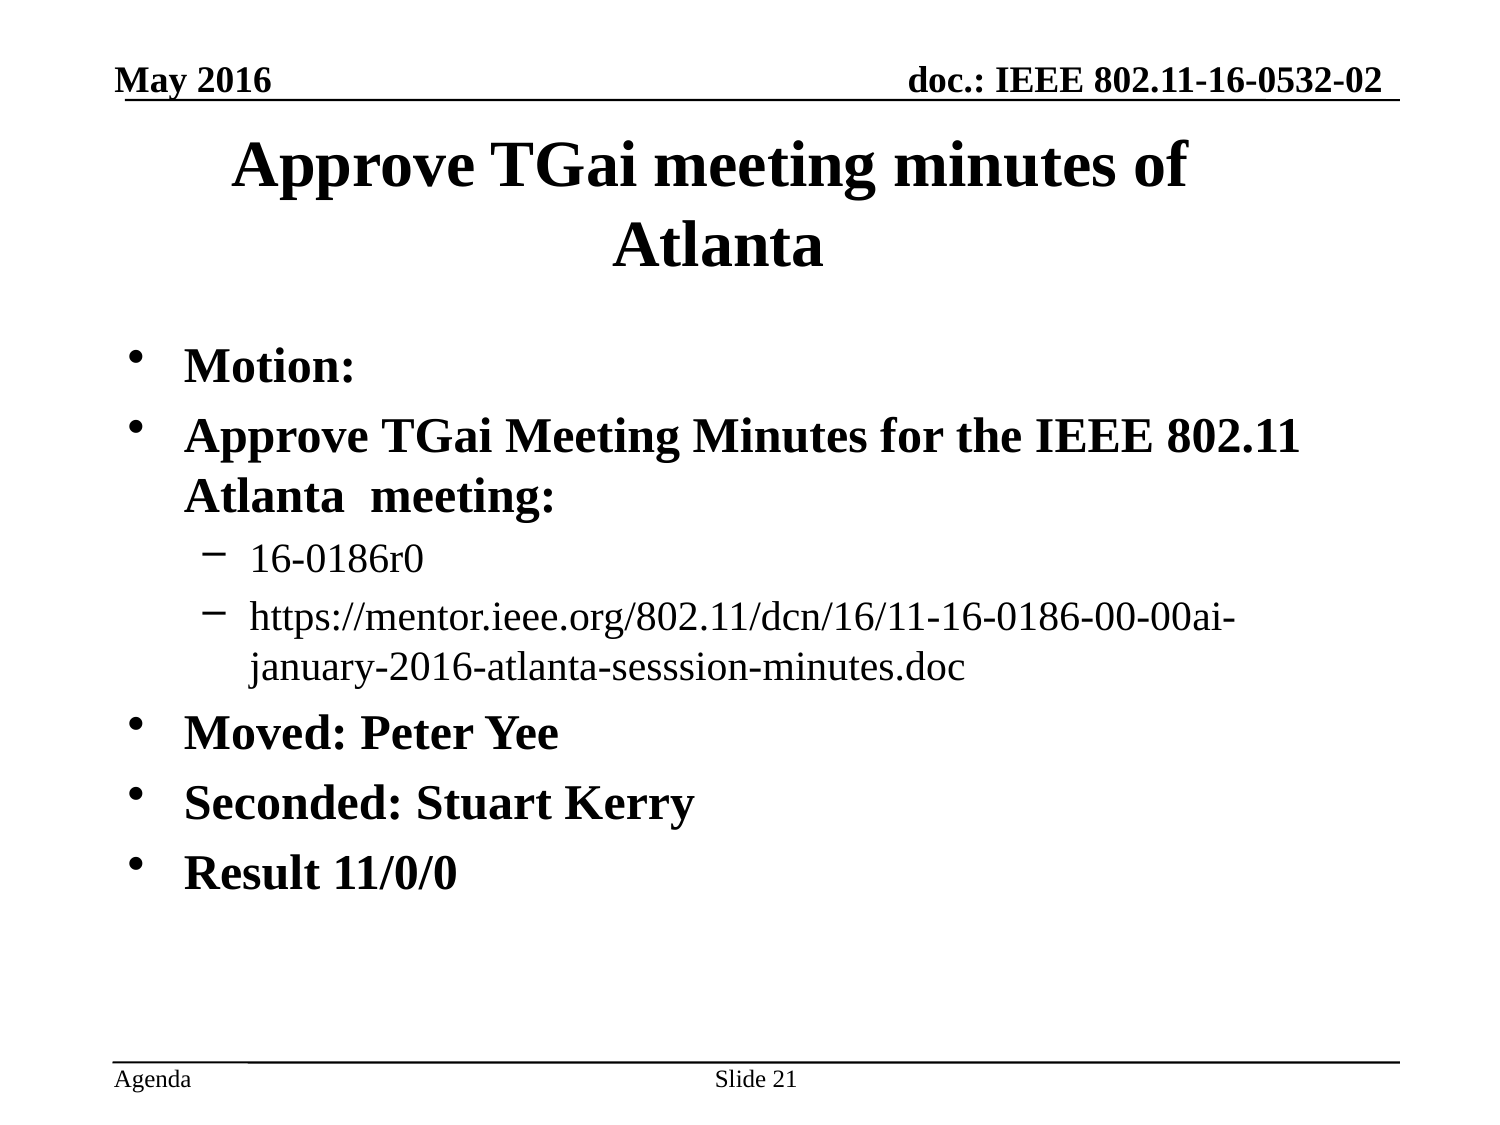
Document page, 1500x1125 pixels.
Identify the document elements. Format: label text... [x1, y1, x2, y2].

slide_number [114, 54, 274, 101]
list Motion: Approve TGai Meeting Minutes for the IEEE 802.11 Atlanta meeting: 16-0186r0 https://mentor.ieee.org/802.11/dcn/16/11-16-0186-00-00ai-january-2016-atlanta-sesssion-minutes.doc Moved: Peter Yee Seconded: Stuart Kerry Result 11/0/0 Approved by unanimous consent [112, 324, 1388, 1001]
title Approve TGai meeting minutes of Atlanta [112, 112, 1326, 288]
slide_number Slide 21 [712, 1061, 800, 1093]
